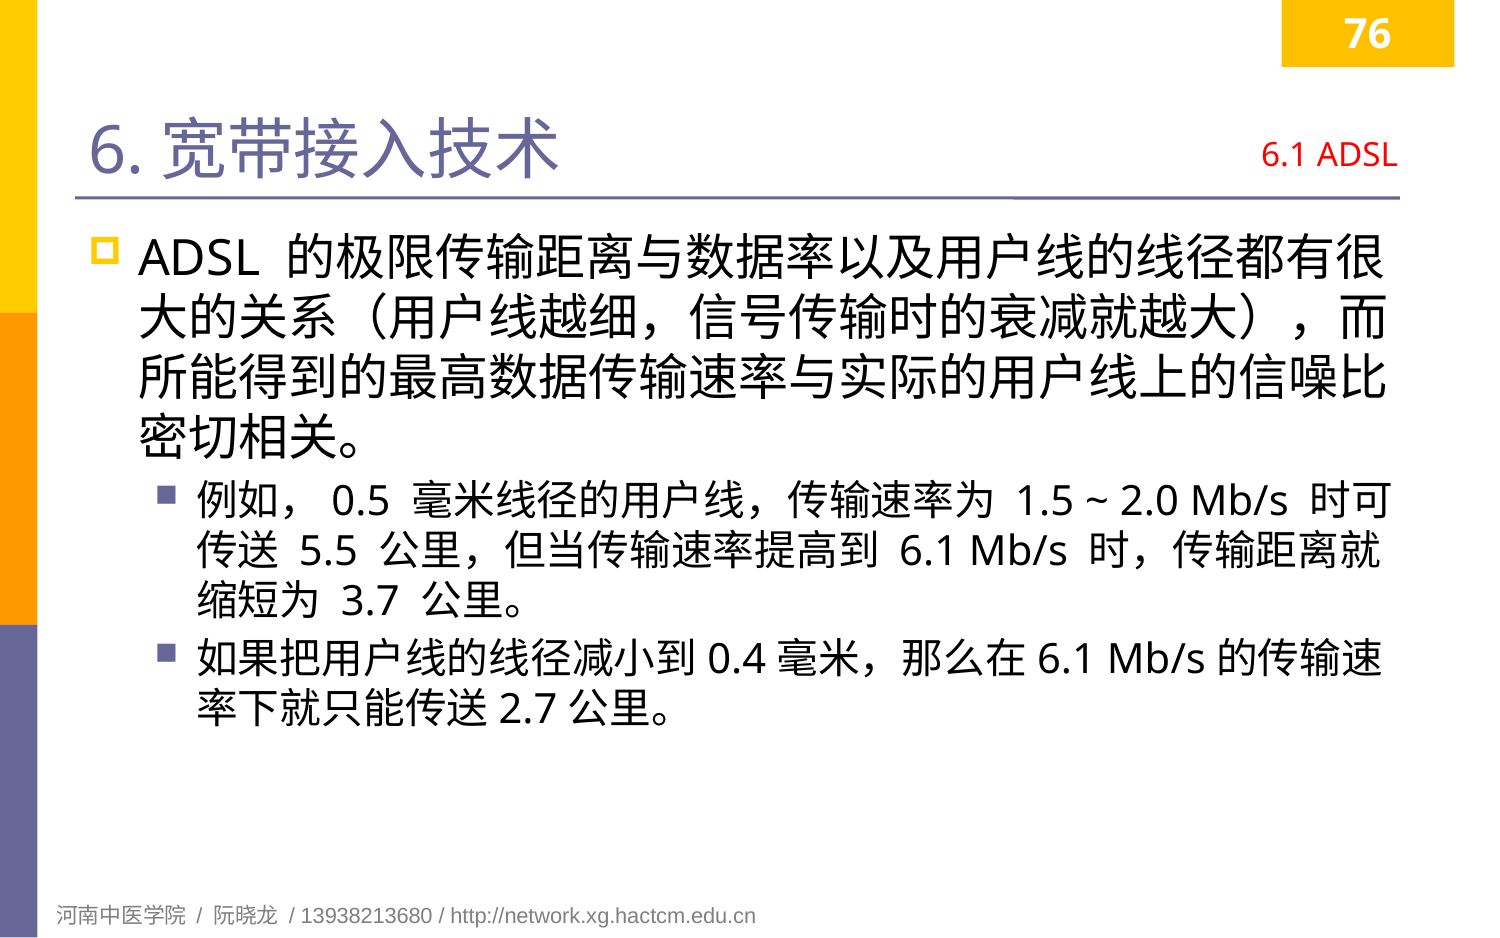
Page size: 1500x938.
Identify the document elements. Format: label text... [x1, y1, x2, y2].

slide_number 76 [1281, 0, 1455, 68]
list ADSL 的极限传输距离与数据率以及用户线的线径都有很大的关系（用户线越细，信号传输时的衰减就越大），而所能得到的最高数据传输速率与实际的用户线上的信噪比密切相关。 例如，0.5 毫米线径的用户线，传输速率为 1.5 ~ 2.0 Mb/s 时可传送 5.5 公里，但当传输速率提高到 6.1 Mb/s 时，传输距离就缩短为 3.7 公里。 如果把用户线的线径减小到0.4毫米，那么在6.1 Mb/s的传输速率下就只能传送2.7公里。 [75, 218, 1425, 839]
list 6.1 ADSL [939, 126, 1412, 186]
title 6.宽带接入技术 [75, 37, 1425, 194]
